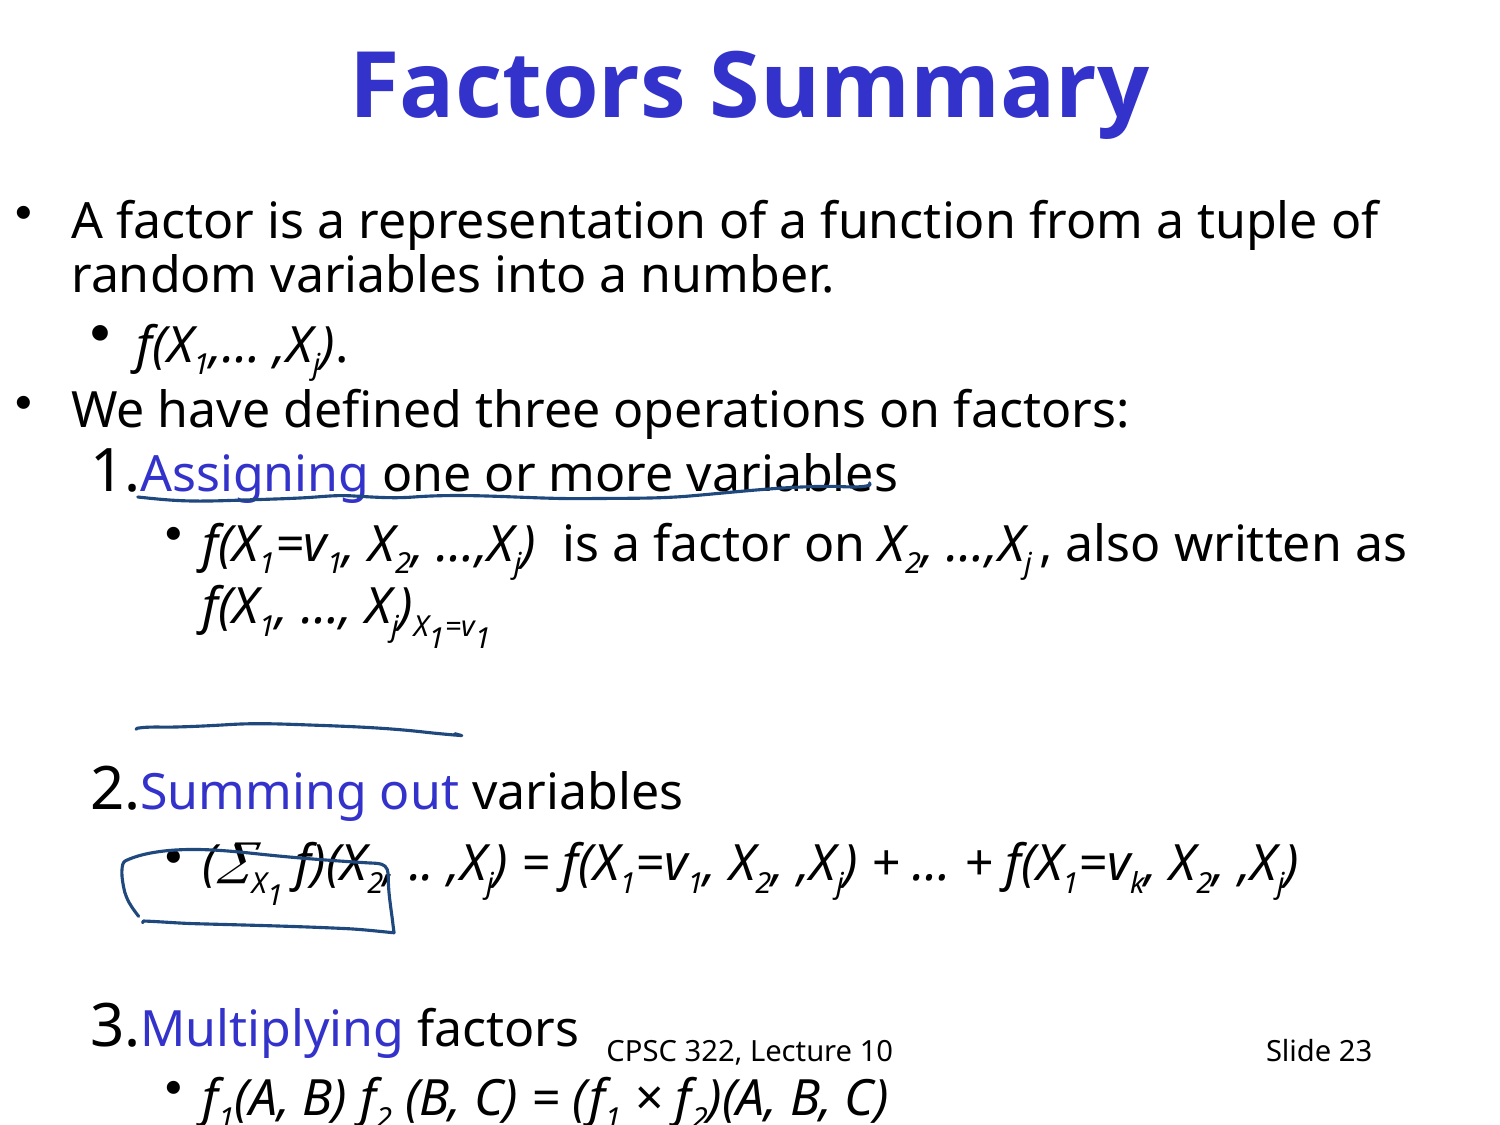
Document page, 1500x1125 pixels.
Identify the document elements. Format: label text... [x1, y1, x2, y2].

title Factors Summary [49, 24, 1451, 138]
slide_number Slide 23 [1074, 1024, 1388, 1101]
list A factor is a representation of a function from a tuple of random variables into a number. f(X1,… ,Xj). We have defined three operations on factors: Assigning one or more variables f(X1=v1, X2, …,Xj) is a factor on X2, …,Xj , also written as f(X1, …, Xj)X1=v1 Summing out variables (X1 f)(X2, .. ,Xj) = f(X1=v1, X2, ,Xj) + … + f(X1=vk, X2, ,Xj) Multiplying factors f1(A, B) f2 (B, C) = (f1 × f2)(A, B, C) [0, 187, 1500, 997]
footer CPSC 322, Lecture 10 [512, 1024, 988, 1101]
